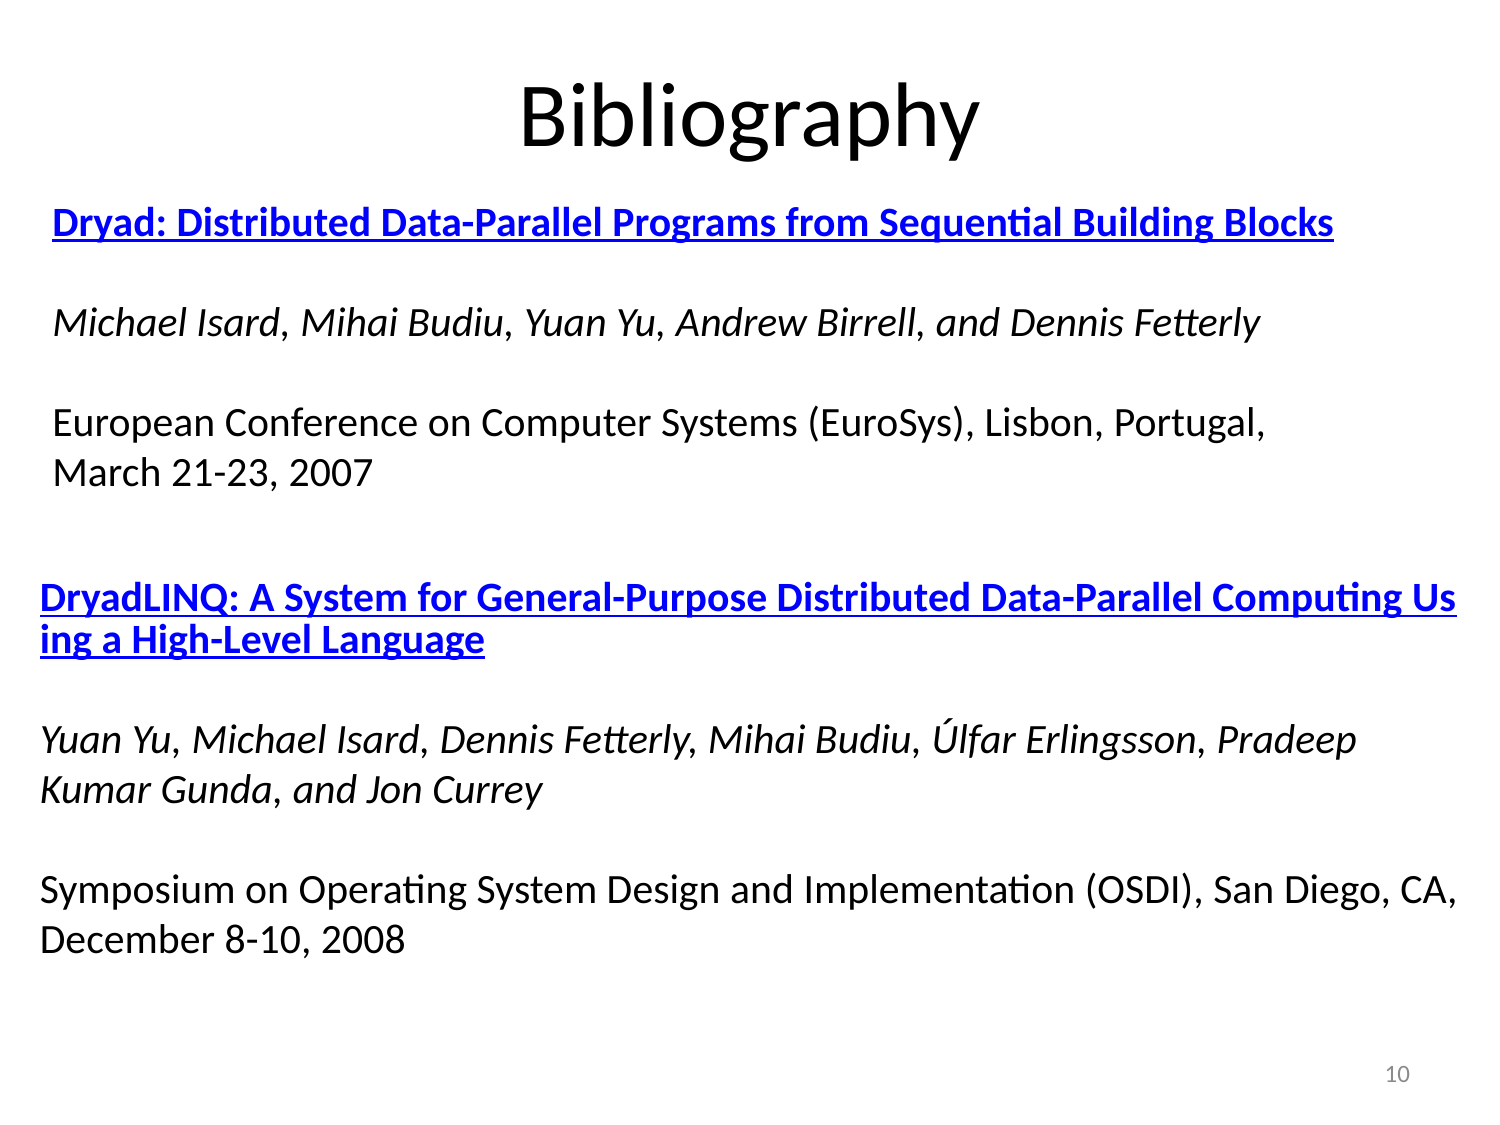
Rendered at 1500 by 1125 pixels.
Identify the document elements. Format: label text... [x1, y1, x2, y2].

text_box Dryad: Distributed Data-Parallel Programs from Sequential Building Blocks Michael Isard, Mihai Budiu, Yuan Yu, Andrew Birrell, and Dennis Fetterly European Conference on Computer Systems (EuroSys), Lisbon, Portugal, March 21-23, 2007 [37, 187, 1425, 503]
text_box DryadLINQ: A System for General-Purpose Distributed Data-Parallel Computing Using a High-Level Language Yuan Yu, Michael Isard, Dennis Fetterly, Mihai Budiu, Úlfar Erlingsson, Pradeep Kumar Gunda, and Jon Currey Symposium on Operating System Design and Implementation (OSDI), San Diego, CA, December 8-10, 2008 [24, 562, 1475, 968]
slide_number 10 [1074, 1042, 1425, 1103]
title Bibliography [75, 45, 1425, 175]
